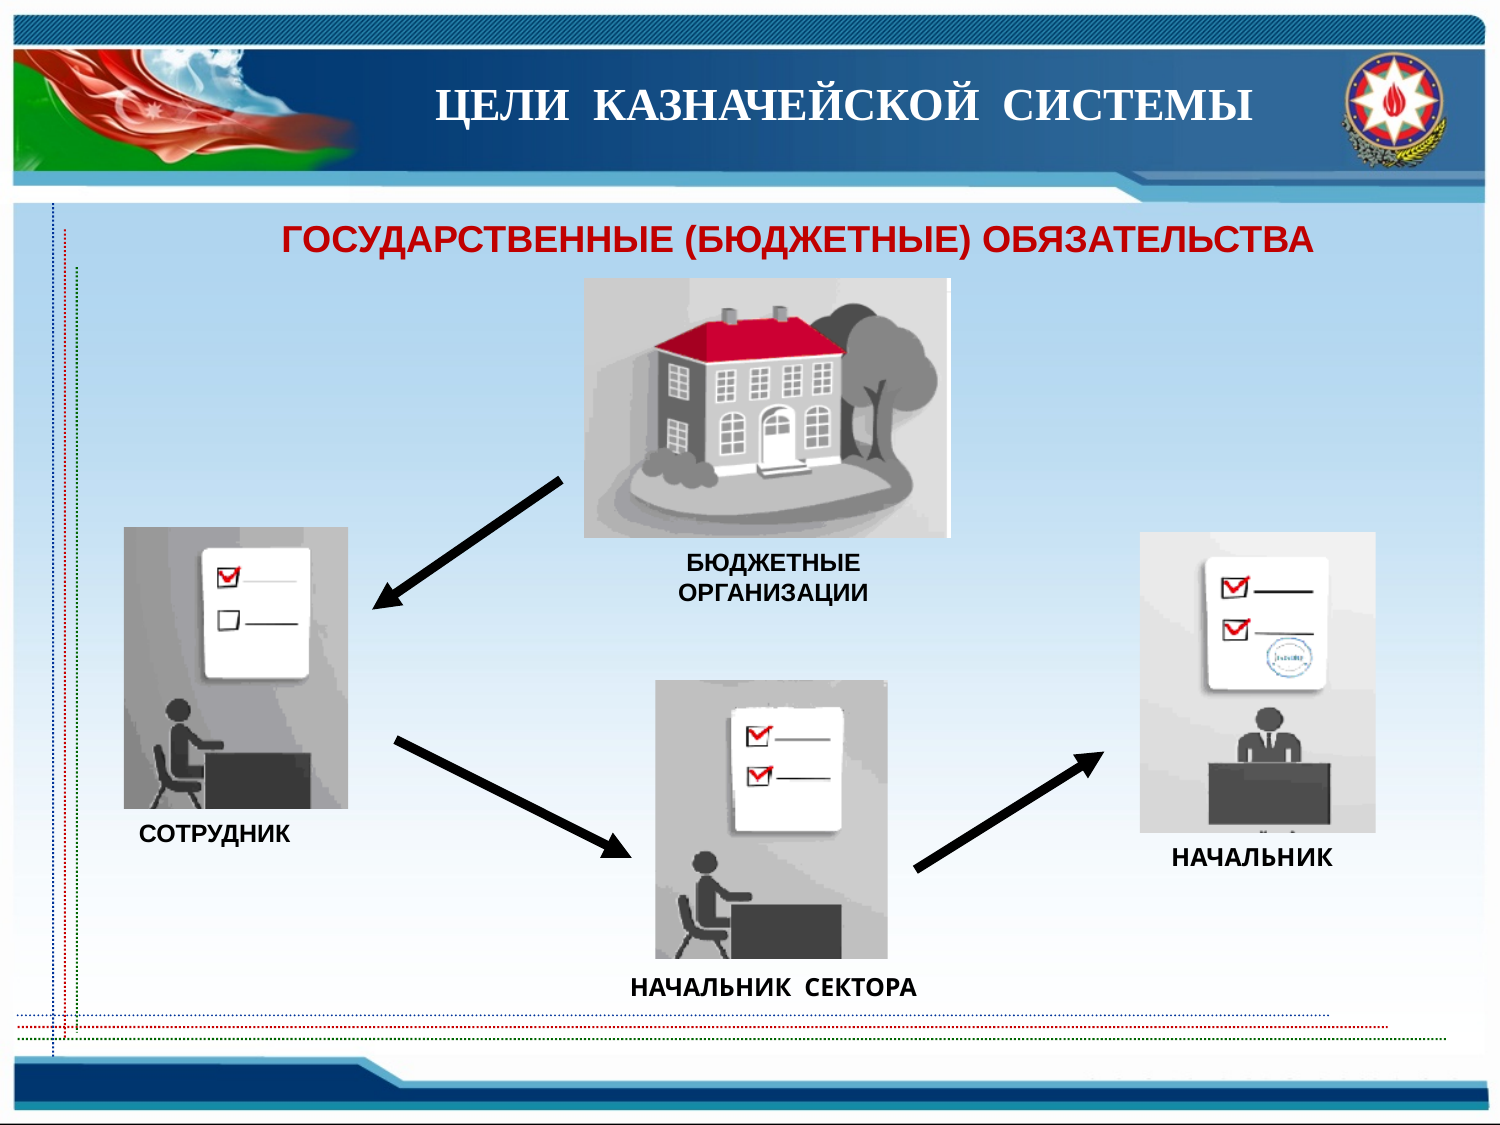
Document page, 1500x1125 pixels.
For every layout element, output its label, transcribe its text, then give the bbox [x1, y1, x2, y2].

text_box [395, 739, 632, 858]
text_box СОТРУДНИК [123, 819, 349, 870]
title ГОСУДАРСТВЕННЫЕ (БЮДЖЕТНЫЕ) ОБЯЗАТЕЛЬСТВА [206, 207, 1391, 268]
text_box [372, 479, 561, 610]
picture [0, 0, 1500, 1125]
text_box [915, 751, 1105, 870]
text_box БЮДЖЕТНЫЕ ОРГАНИЗАЦИИ [596, 549, 951, 614]
text_box ЦЕЛИ КАЗНАЧЕЙСКОЙ СИСТЕМЫ [348, 42, 1329, 162]
text_box НАЧАЛЬНИК СЕКТОРА [572, 964, 975, 1002]
text_box НАЧАЛЬНИК [1139, 843, 1365, 872]
